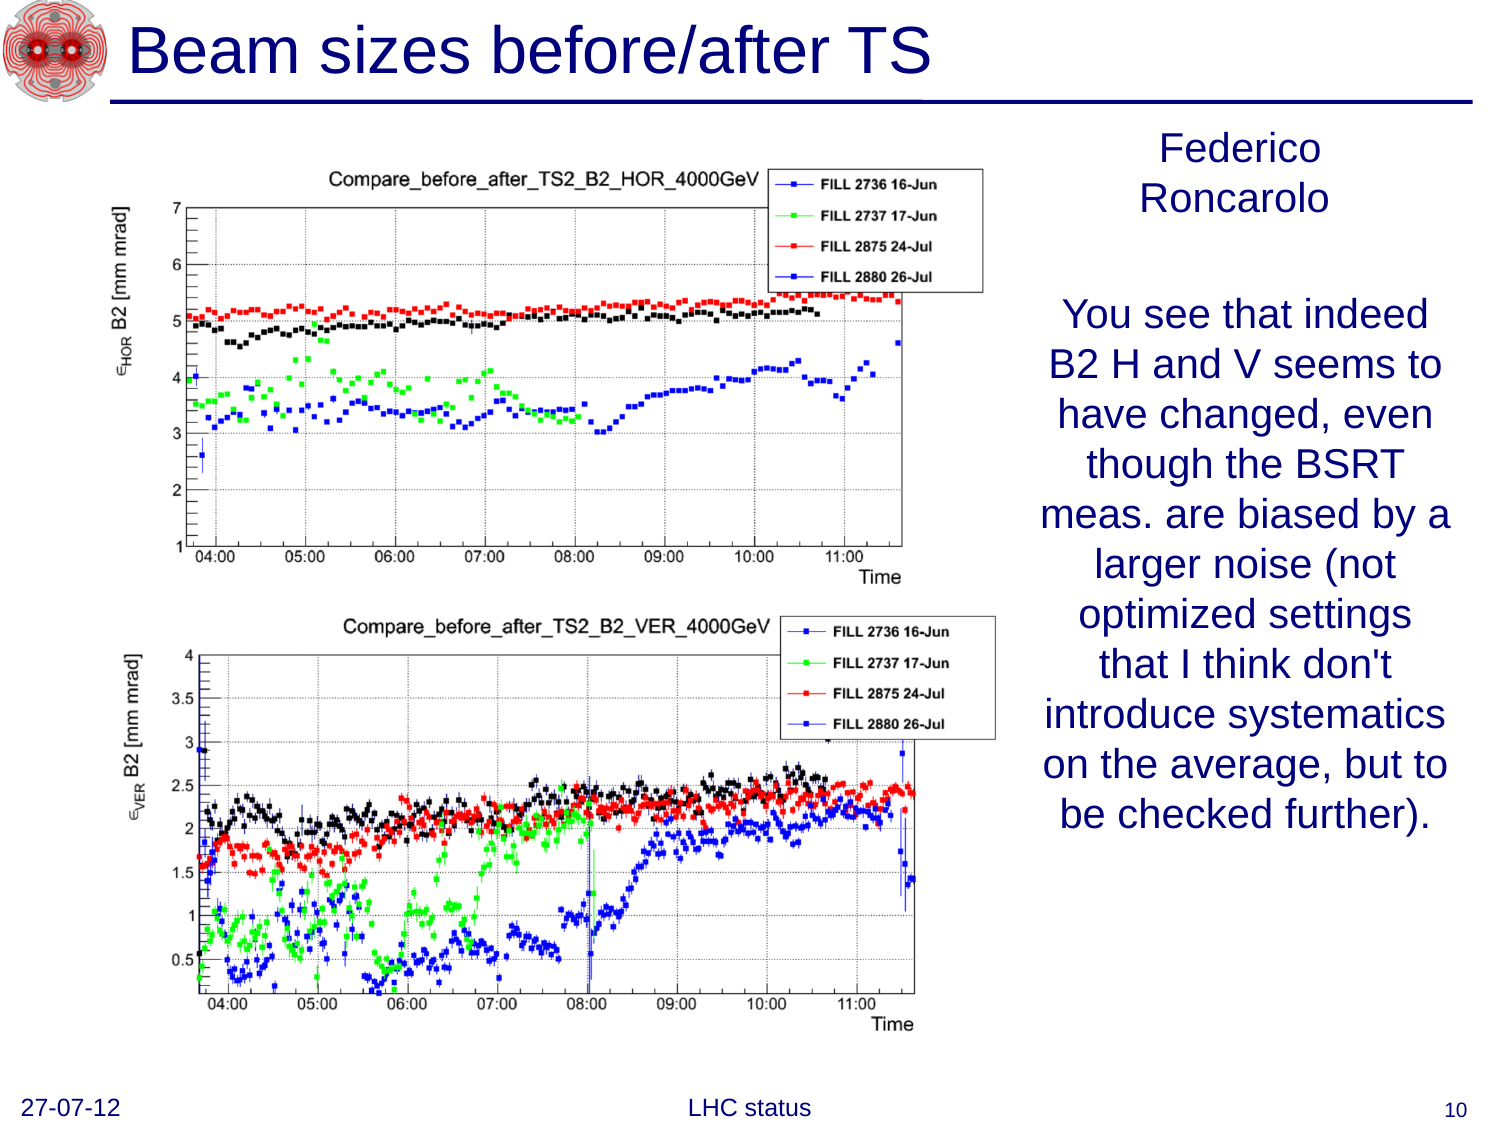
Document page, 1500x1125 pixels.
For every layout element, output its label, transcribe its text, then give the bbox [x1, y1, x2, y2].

title Beam sizes before/after TS [111, 3, 1463, 91]
picture [40, 125, 1034, 1059]
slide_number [5, 1085, 356, 1125]
picture [0, 0, 108, 103]
footer LHC status [512, 1087, 988, 1125]
text_box Federico Roncarolo [1080, 113, 1400, 229]
slide_number 10 [1131, 1087, 1483, 1125]
text_box You see that indeed B2 H and V seems to have changed, even though the BSRT meas. are biased by a larger noise (not optimized settings that I think don't introduce systematics on the average, but to be checked further). [1039, 278, 1467, 844]
